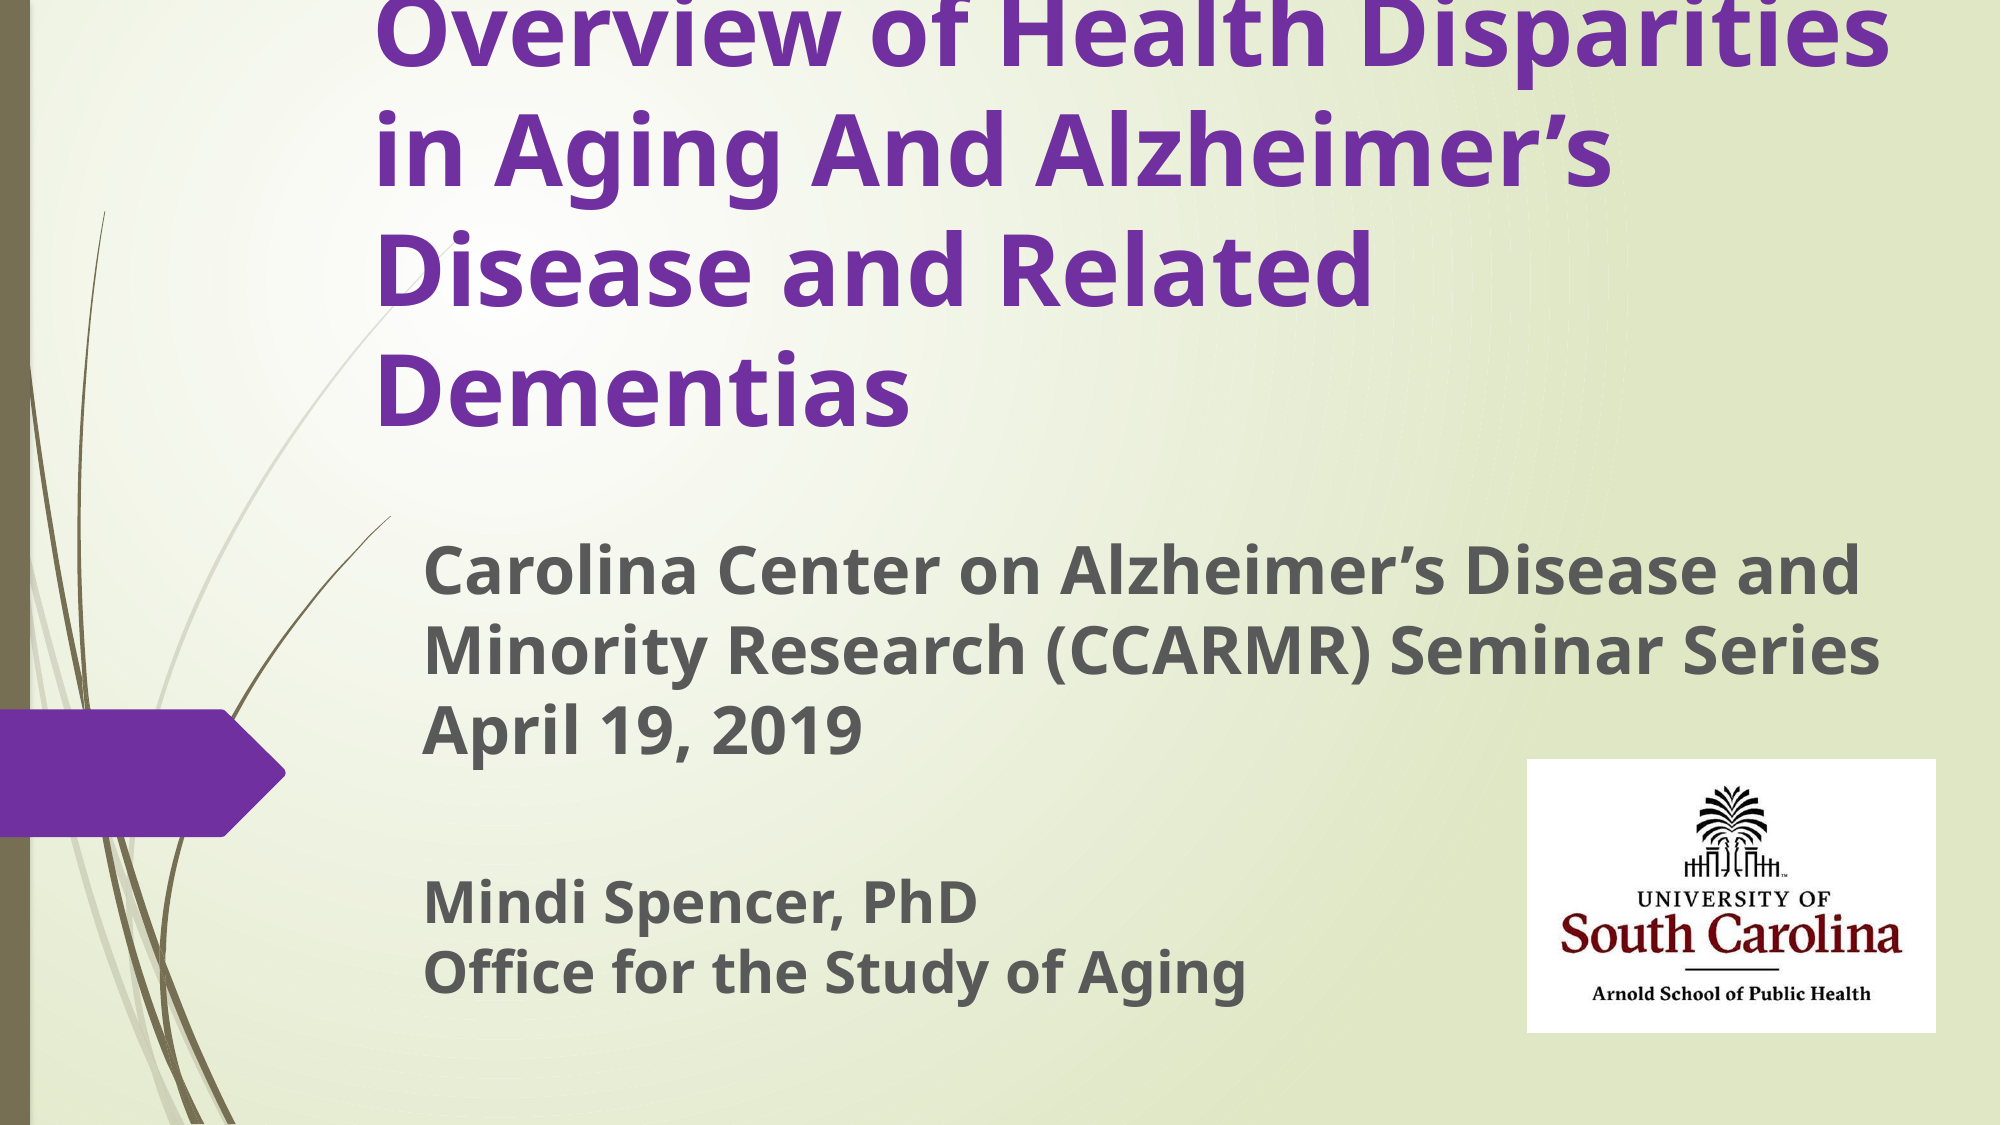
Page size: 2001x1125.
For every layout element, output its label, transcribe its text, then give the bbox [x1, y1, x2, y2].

subtitle Carolina Center on Alzheimer’s Disease and Minority Research (CCARMR) Seminar Series April 19, 2019 Mindi Spencer, PhD Office for the Study of Aging [407, 520, 1978, 706]
title Overview of Health Disparities in Aging And Alzheimer’s Disease and Related Dementias [356, 82, 1932, 454]
picture [1527, 759, 1936, 1033]
